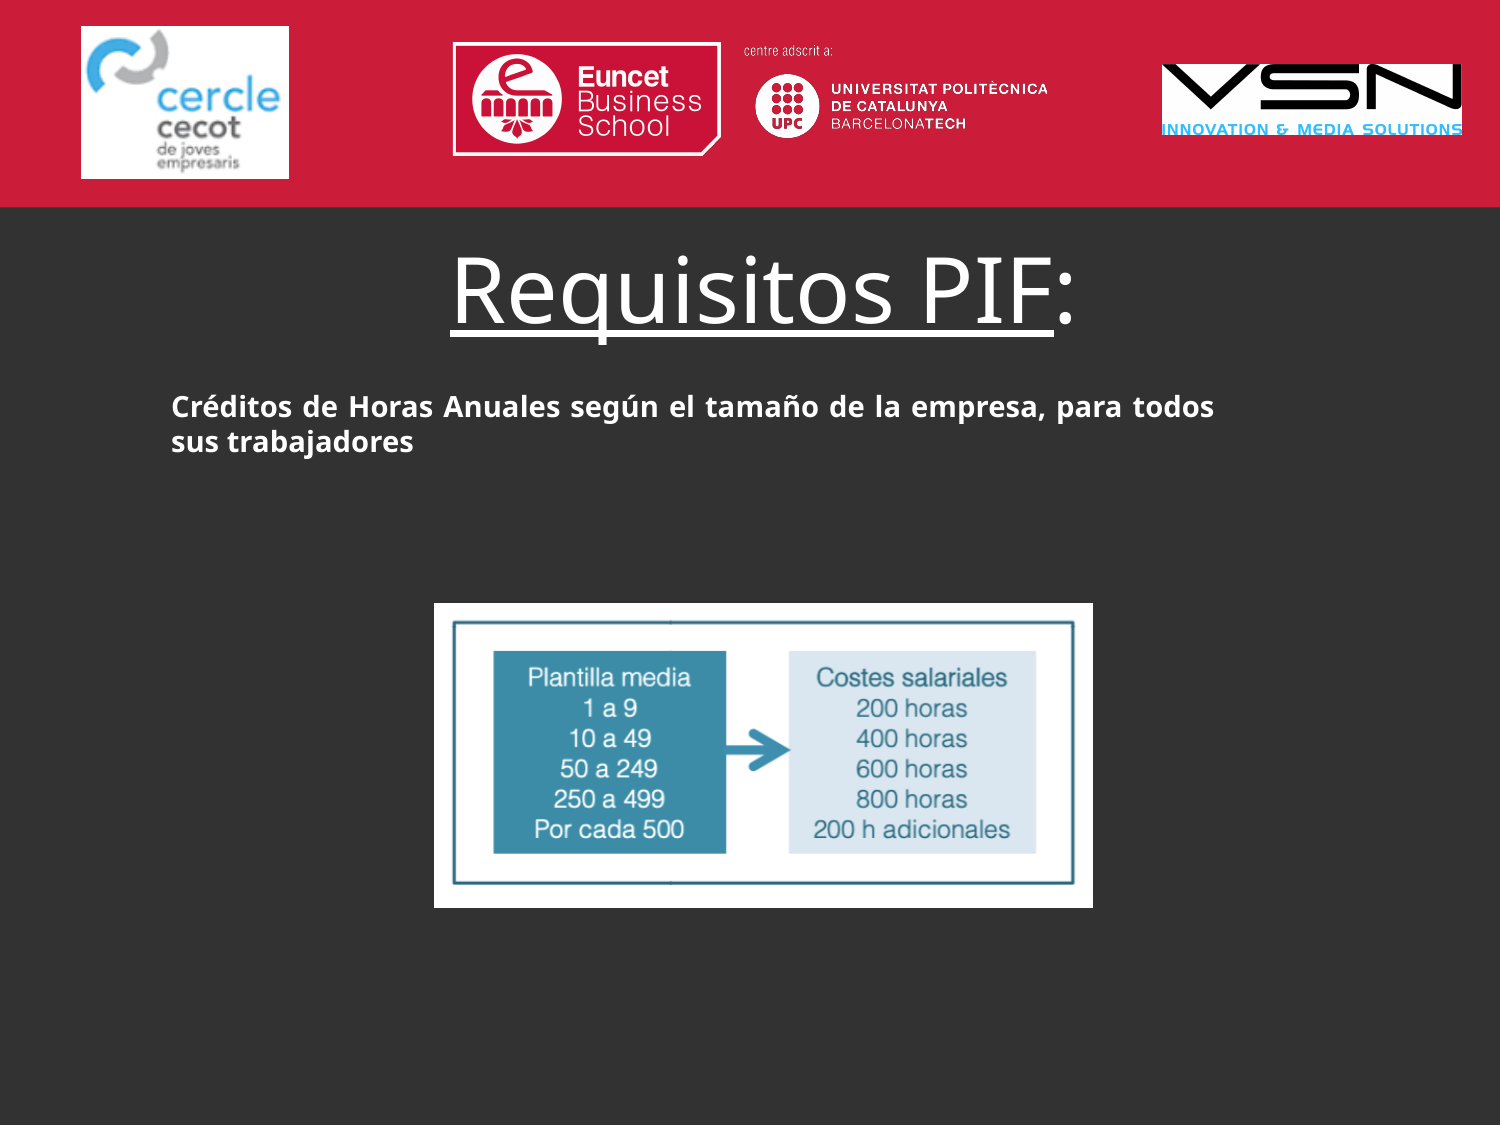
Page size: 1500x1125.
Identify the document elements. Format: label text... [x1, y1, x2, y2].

picture [740, 32, 1048, 154]
picture [434, 603, 1094, 909]
text_box Requisitos PIF: [167, 216, 1361, 338]
text_box I [0, 0, 1500, 207]
text_box Créditos de Horas Anuales según el tamaño de la empresa, para todos sus trabajadores [156, 346, 1231, 1011]
picture [1162, 63, 1462, 135]
picture [81, 26, 289, 179]
picture [452, 42, 727, 164]
text_box [0, 207, 1500, 1125]
